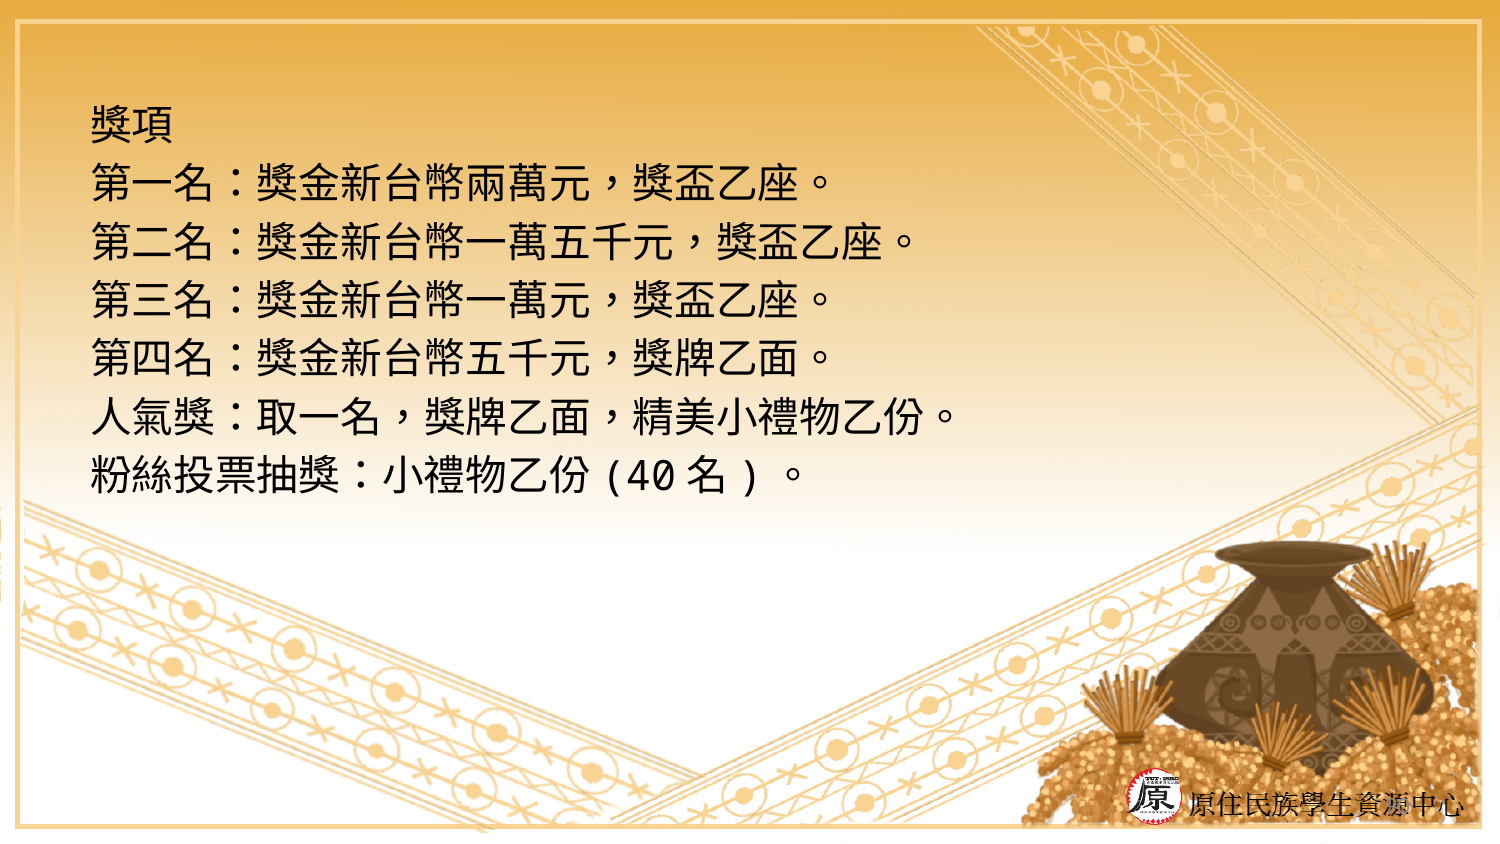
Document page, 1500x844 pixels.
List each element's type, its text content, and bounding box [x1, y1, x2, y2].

picture [0, 0, 1500, 844]
slide_number 90 [1074, 782, 1425, 827]
list 獎項 第一名：獎金新台幣兩萬元，獎盃乙座。 第二名：獎金新台幣一萬五千元，獎盃乙座。 第三名：獎金新台幣一萬元，獎盃乙座。 第四名：獎金新台幣五千元，獎牌乙面。 人氣獎：取一名，獎牌乙面，精美小禮物乙份。 粉絲投票抽獎：小禮物乙份(40名)。 [75, 91, 1425, 754]
